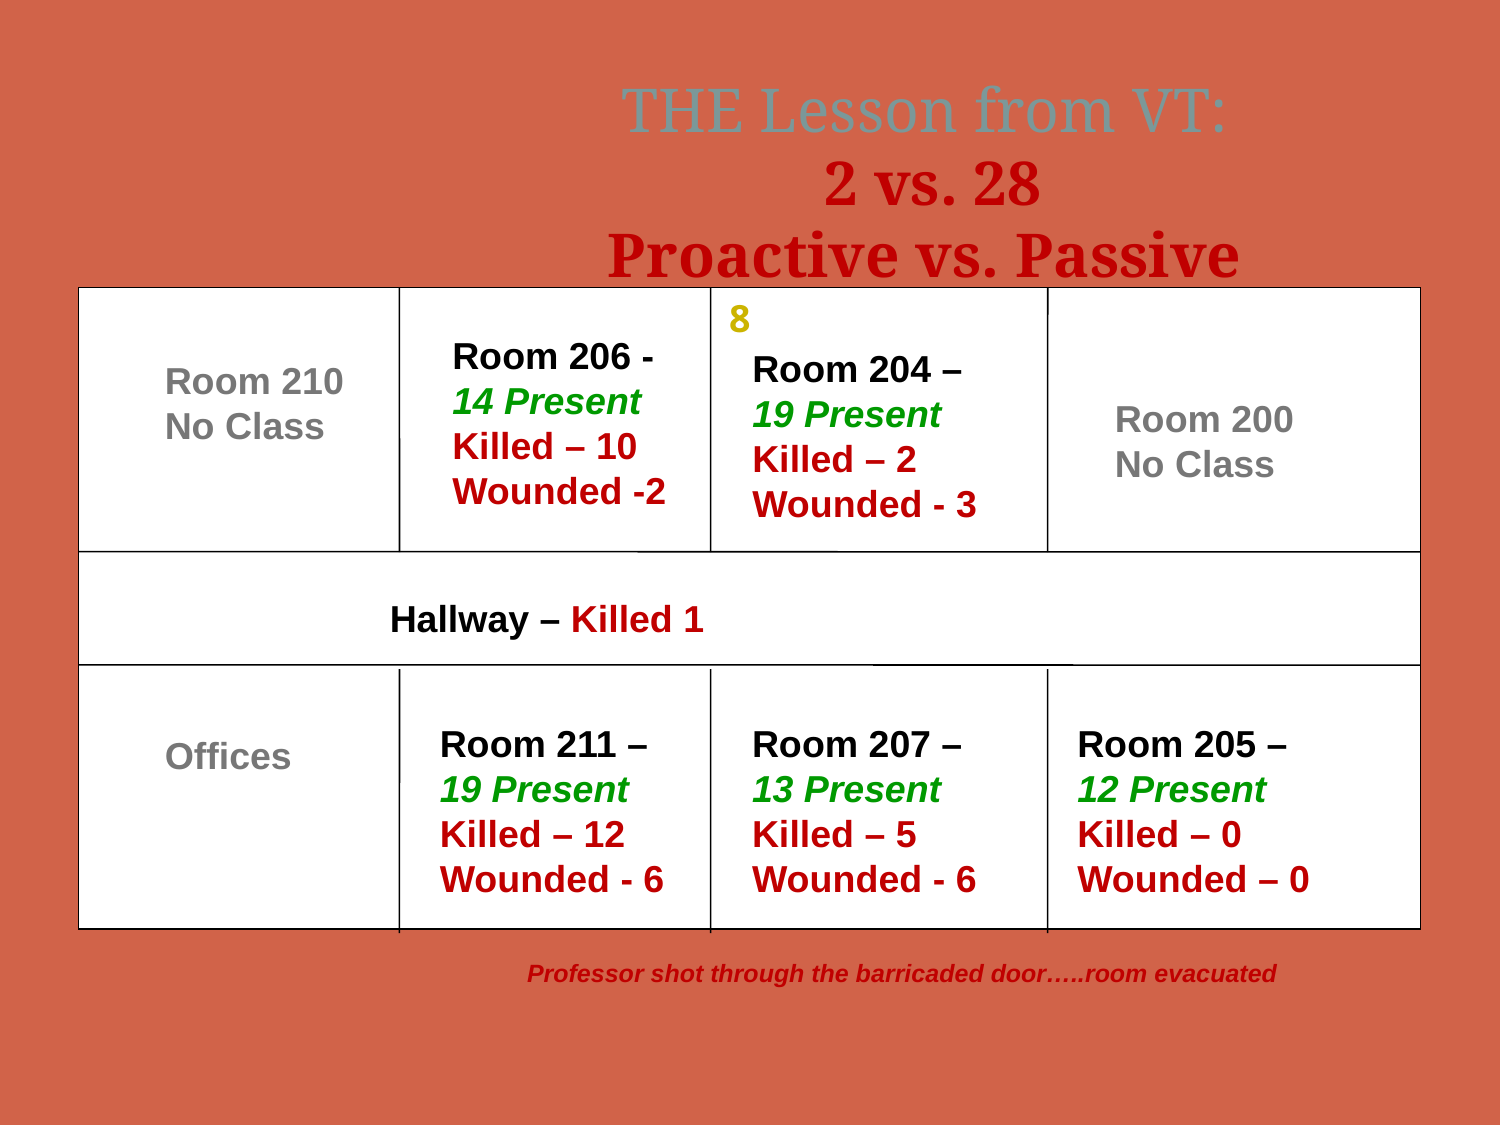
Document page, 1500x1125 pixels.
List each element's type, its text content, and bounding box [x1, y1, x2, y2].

title THE Lesson from VT: 2 vs. 28 Proactive vs. Passive [425, 75, 1425, 247]
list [49, 249, 1450, 1005]
